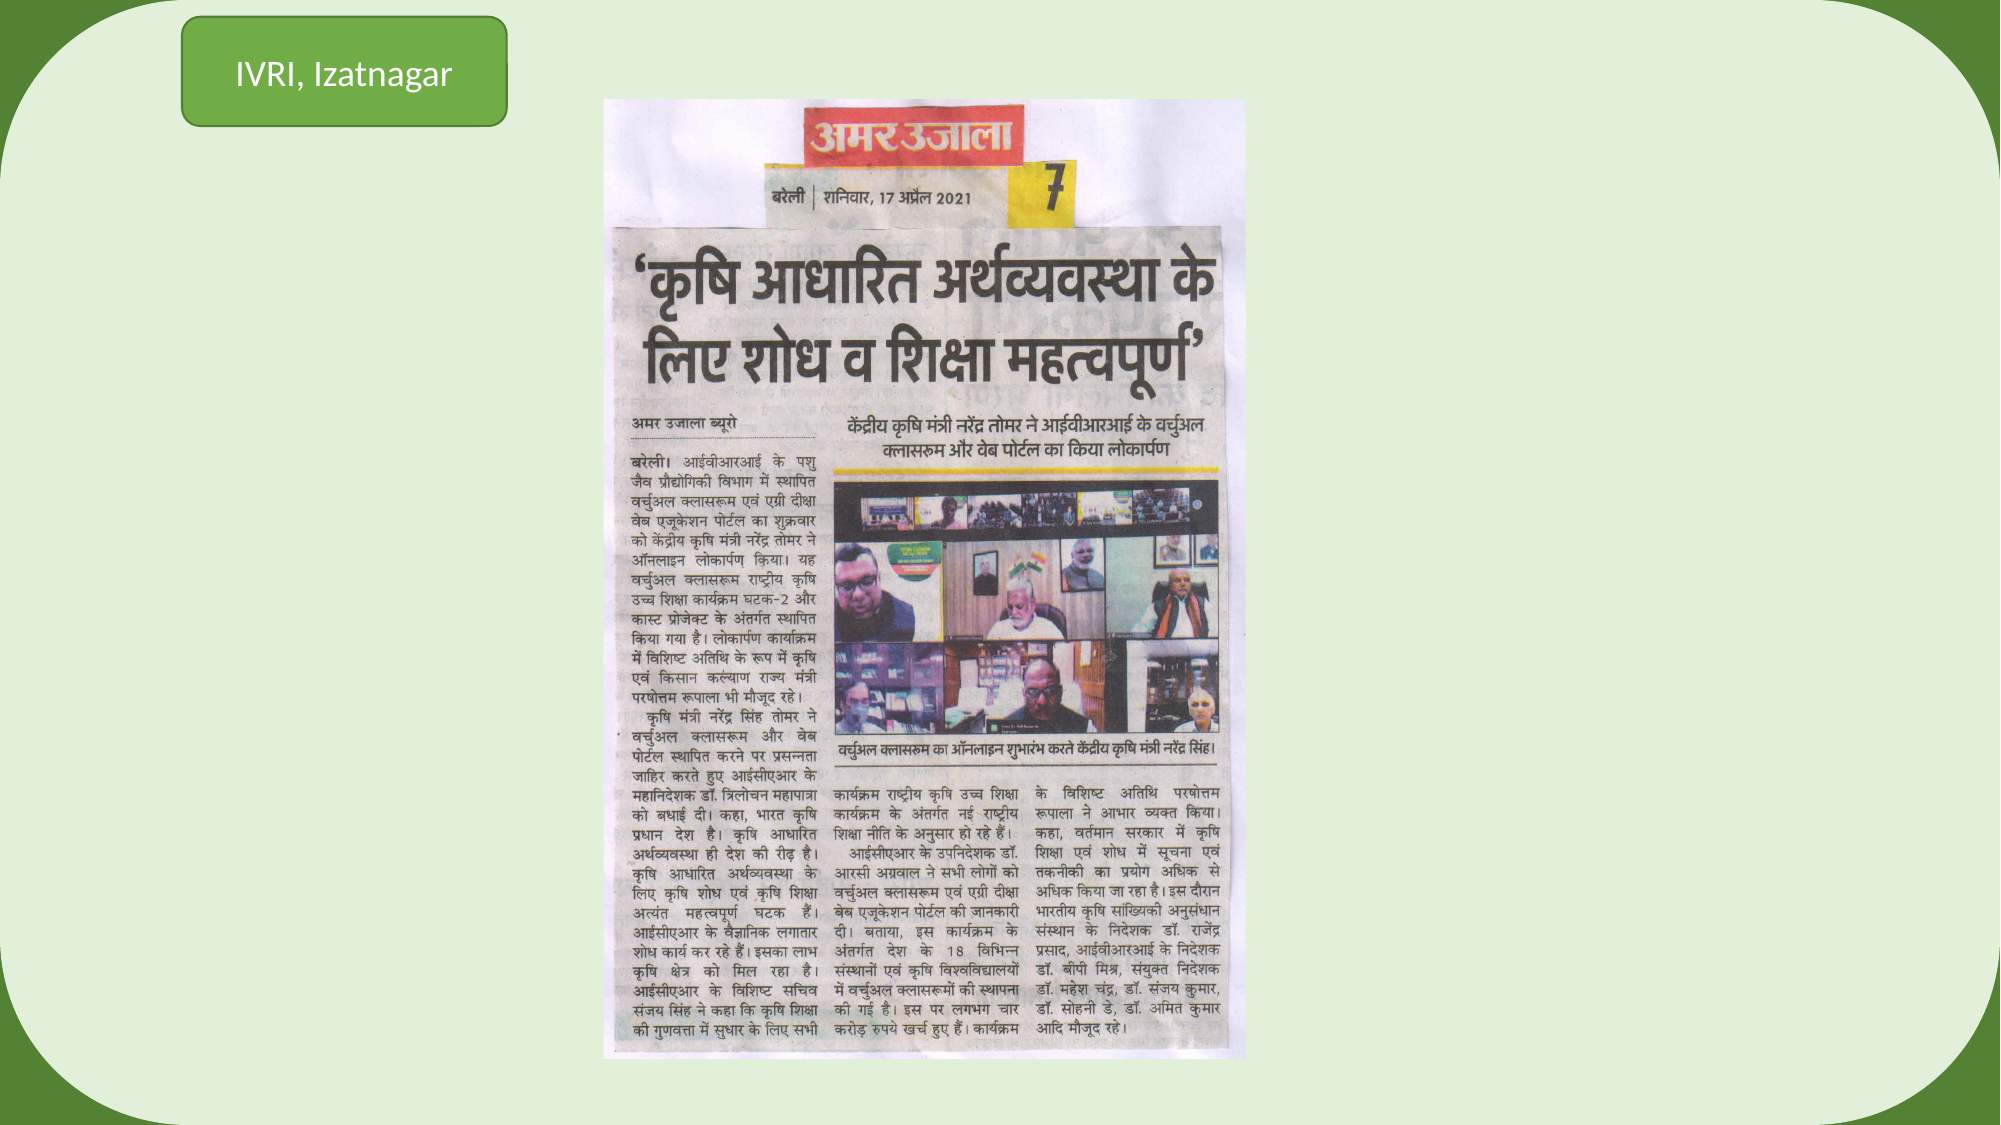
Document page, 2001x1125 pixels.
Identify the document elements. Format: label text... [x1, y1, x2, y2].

text_box IVRI, Izatnagar [180, 15, 508, 128]
picture [603, 99, 1246, 1059]
